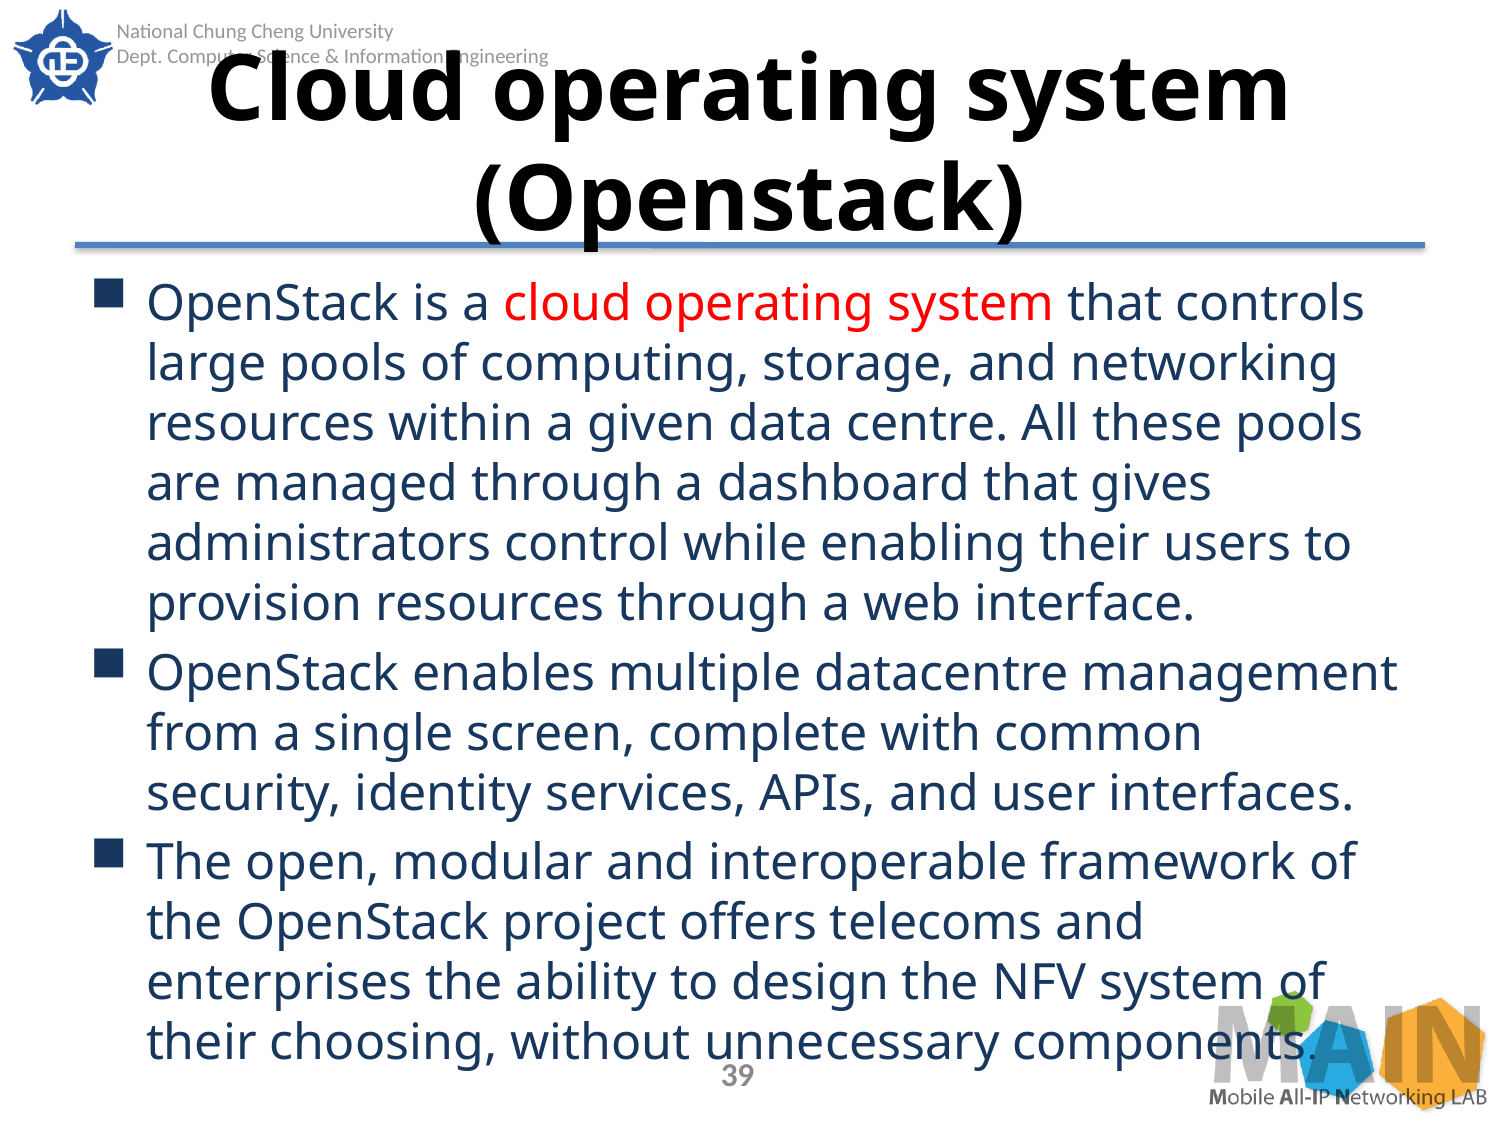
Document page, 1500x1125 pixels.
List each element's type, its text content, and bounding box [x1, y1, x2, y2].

picture [1050, 987, 1488, 1113]
picture [0, 0, 126, 113]
title Cloud operating system (Openstack) [75, 45, 1425, 233]
slide_number 39 [562, 1042, 913, 1103]
list OpenStack is a cloud operating system that controls large pools of computing, storage, and networking resources within a given data centre. All these pools are managed through a dashboard that gives administrators control while enabling their users to provision resources through a web interface. OpenStack enables multiple datacentre management from a single screen, complete with common security, identity services, APIs, and user interfaces. The open, modular and interoperable framework of the OpenStack project offers telecoms and enterprises the ability to design the NFV system of their choosing, without unnecessary components. [75, 262, 1425, 1005]
